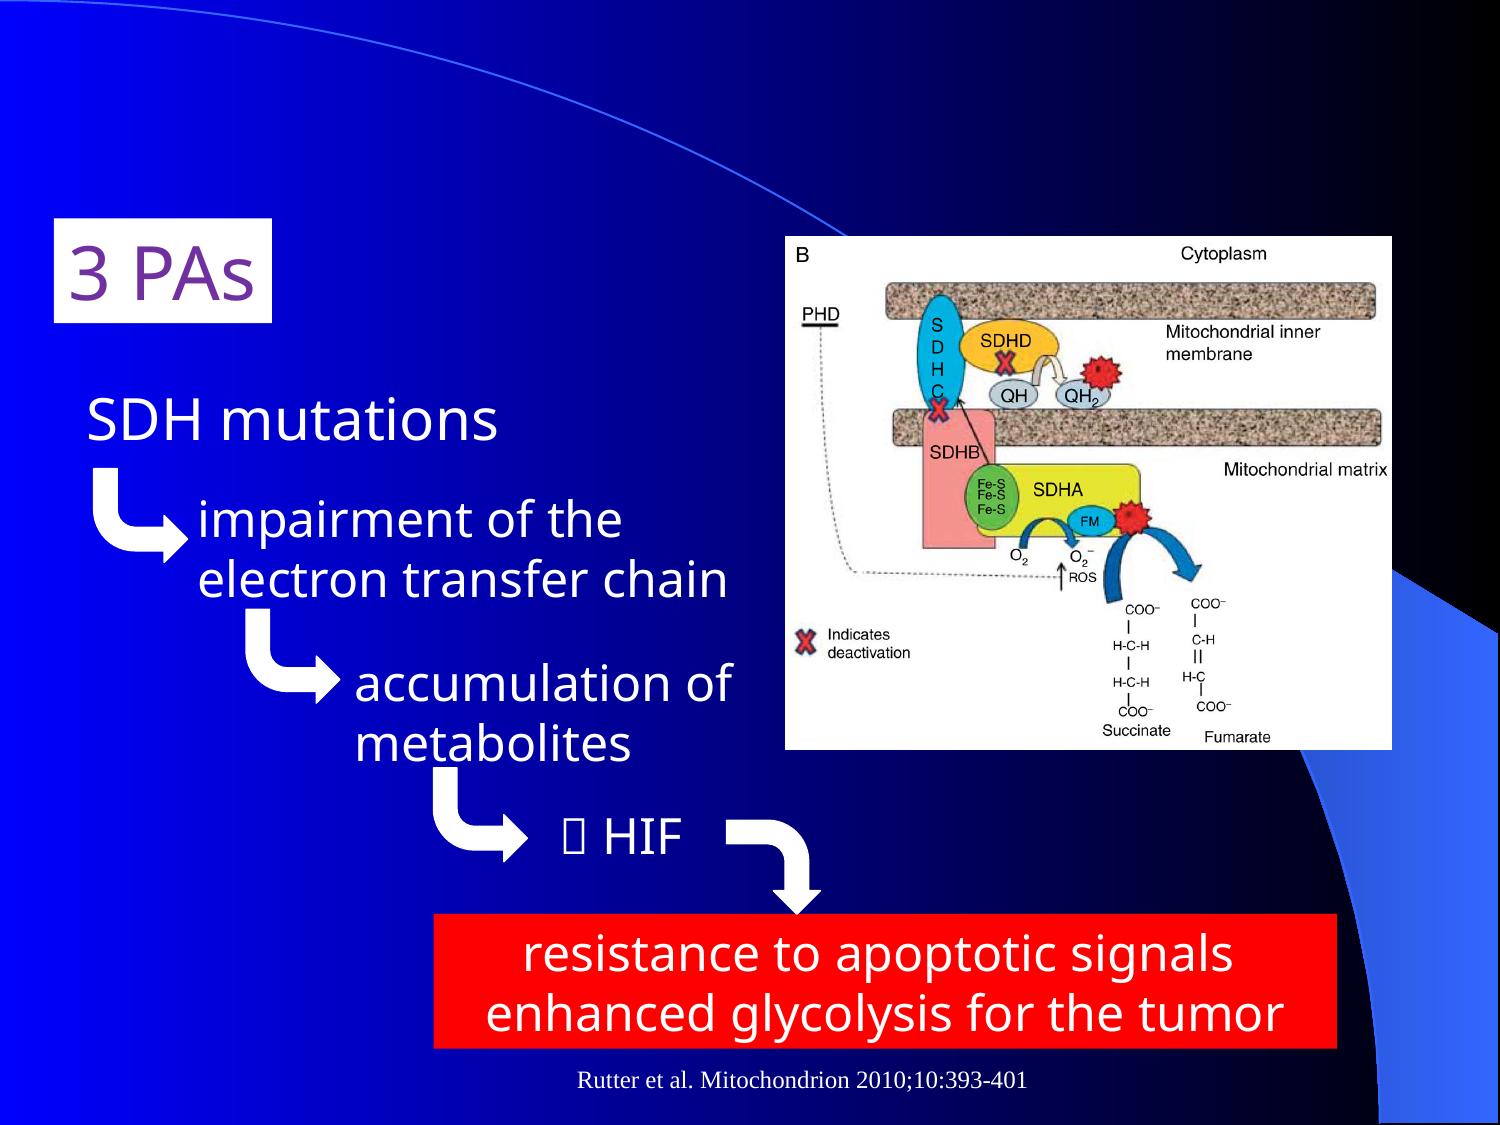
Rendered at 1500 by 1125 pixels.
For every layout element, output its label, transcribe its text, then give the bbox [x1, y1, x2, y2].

text_box 3 PAs [53, 218, 272, 324]
text_box [433, 767, 528, 862]
text_box resistance to apoptotic signals enhanced glycolysis for the tumor [433, 913, 1337, 1049]
text_box accumulation of metabolites [339, 644, 832, 780]
text_box [93, 468, 188, 563]
text_box impairment of the electron transfer chain [182, 480, 779, 616]
text_box [246, 609, 340, 704]
text_box SDH mutations [72, 375, 515, 460]
text_box Rutter et al. Mitochondrion 2010;10:393-401 [527, 1056, 1079, 1101]
picture [784, 235, 1392, 751]
text_box  HIF [544, 796, 698, 872]
text_box [726, 820, 821, 915]
